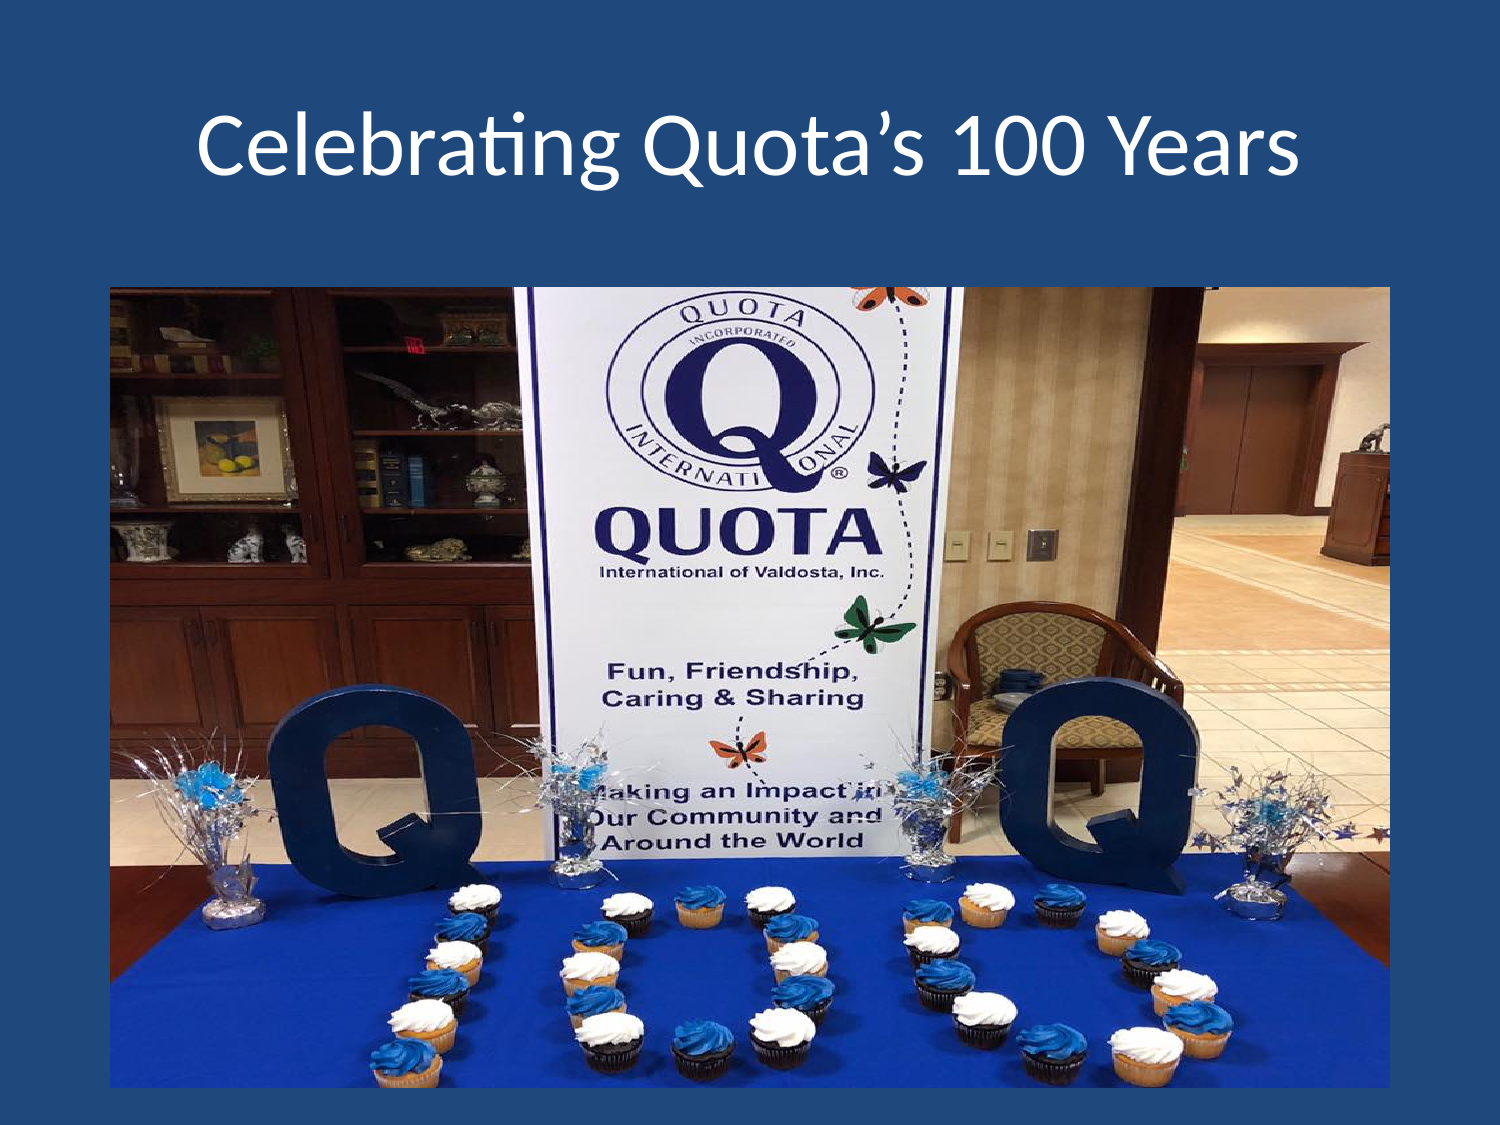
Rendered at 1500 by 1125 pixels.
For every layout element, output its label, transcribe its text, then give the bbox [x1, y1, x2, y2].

picture [109, 287, 1390, 1088]
title Celebrating Quota’s 100 Years [75, 45, 1425, 233]
